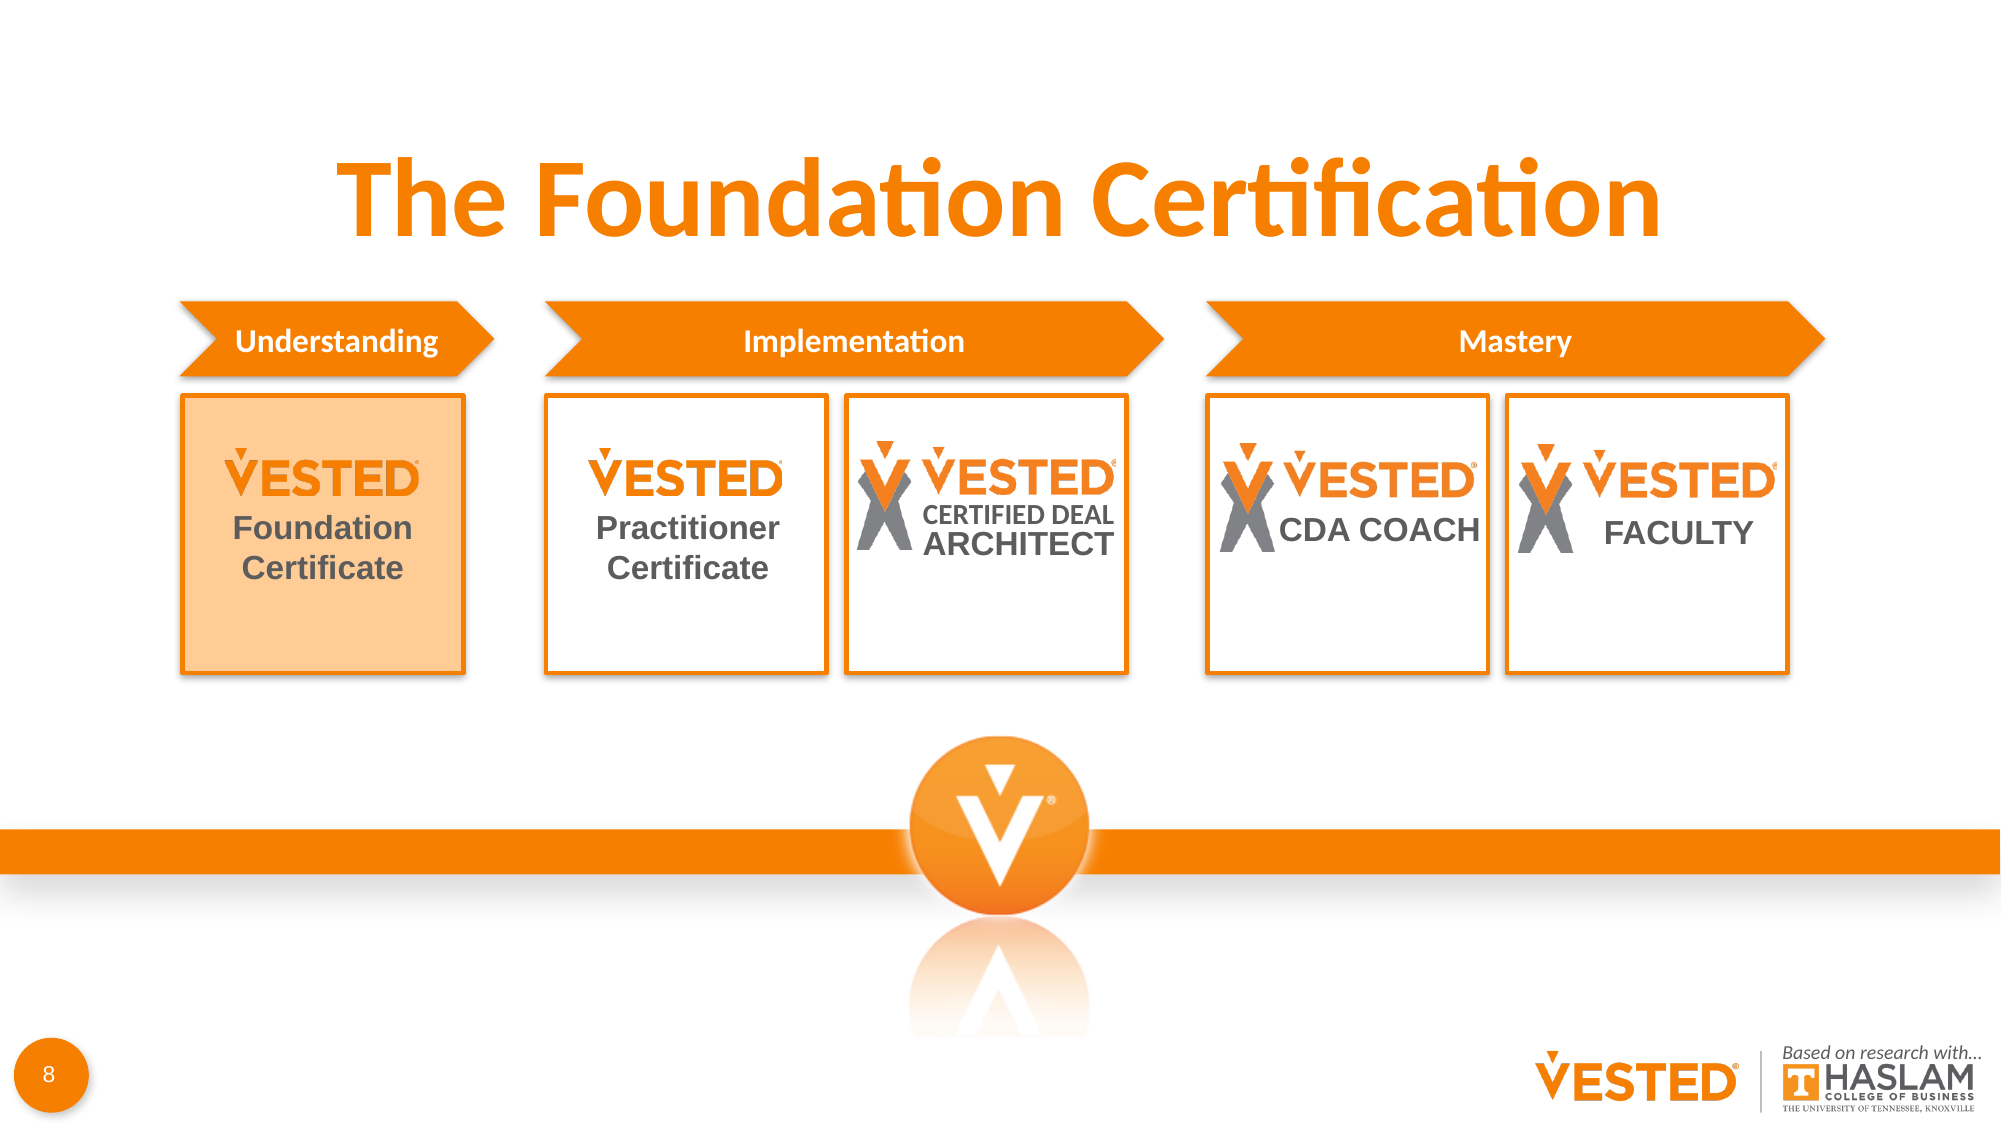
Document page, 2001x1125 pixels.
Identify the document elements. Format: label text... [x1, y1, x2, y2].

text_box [1506, 395, 1788, 674]
picture [1535, 1043, 1974, 1120]
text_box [845, 395, 1127, 674]
text_box [545, 395, 827, 674]
picture [1219, 443, 1279, 552]
picture [1281, 447, 1481, 502]
text_box Understanding [177, 299, 497, 379]
text_box [182, 395, 464, 674]
picture [587, 448, 783, 497]
text_box CDA COACH [1267, 496, 1493, 567]
picture [849, 693, 1137, 1098]
text_box Practitioner Certificate [550, 508, 826, 584]
text_box Mastery [1203, 299, 1828, 379]
text_box Foundation Certificate [185, 508, 461, 584]
title The Foundation Certification [101, 1, 1899, 382]
text_box [1207, 395, 1489, 674]
text_box Implementation [542, 299, 1167, 379]
picture [224, 448, 419, 497]
